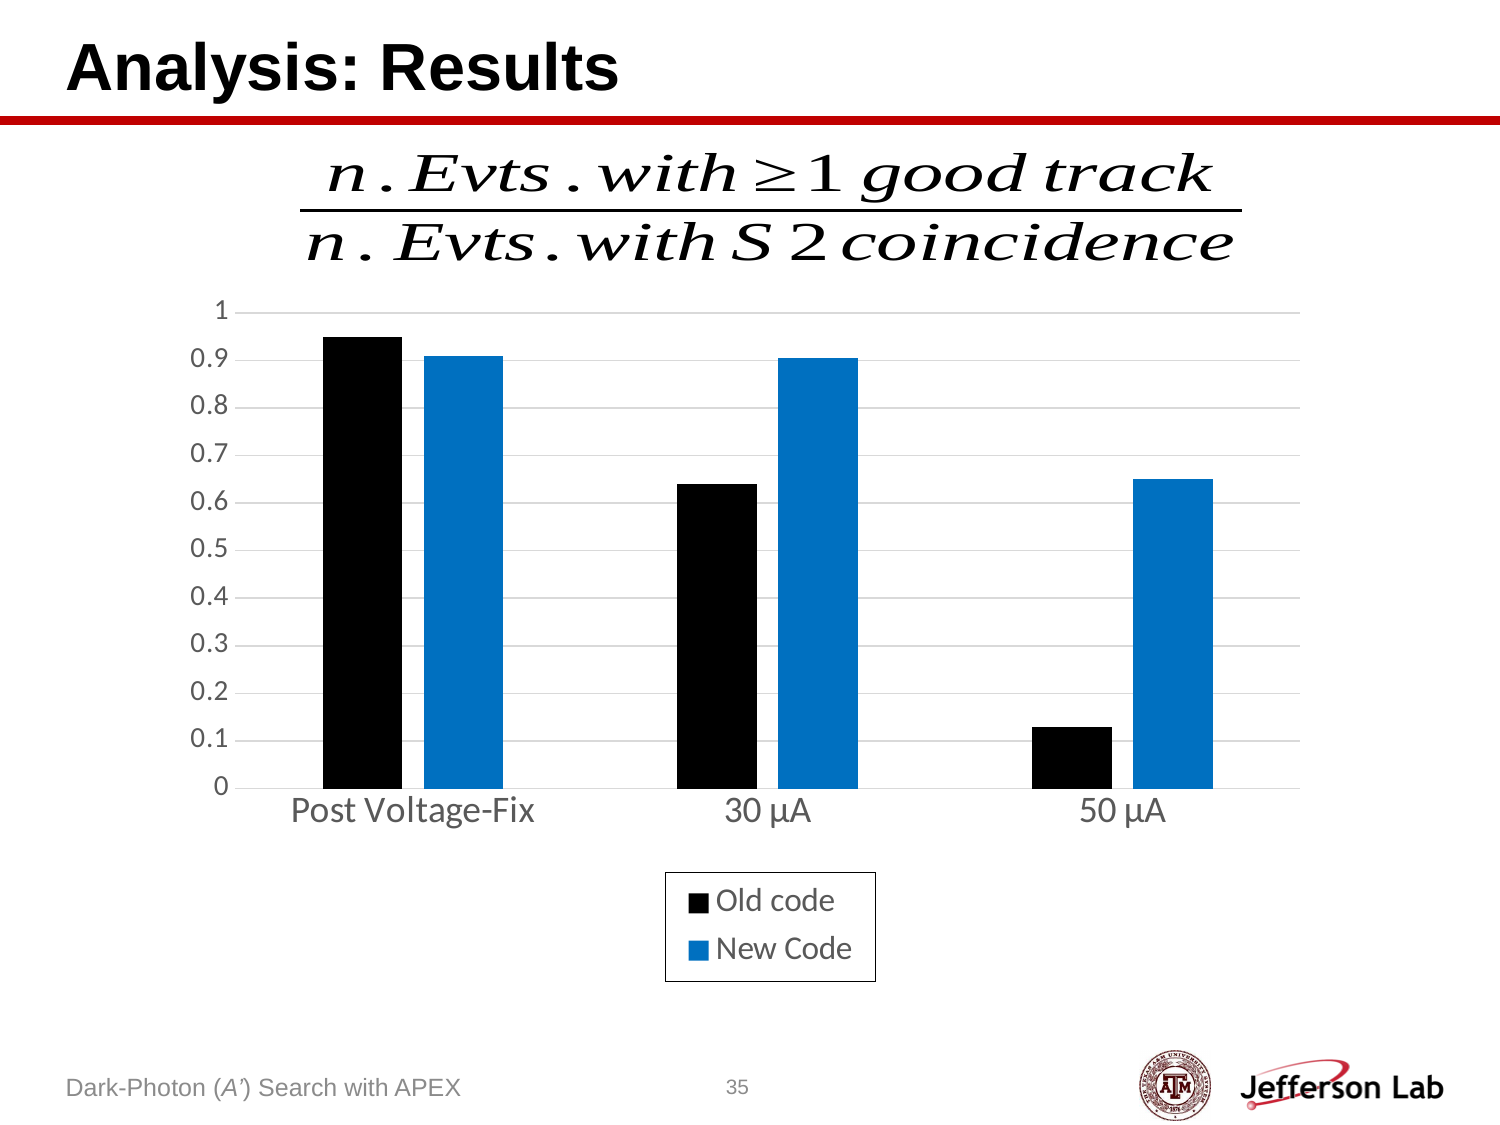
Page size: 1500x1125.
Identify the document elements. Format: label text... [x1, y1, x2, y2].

chart [63, 278, 1361, 1008]
picture [1238, 1051, 1457, 1122]
slide_number 35 [693, 1060, 782, 1111]
footer Dark-Photon (A’) Search with APEX [50, 1060, 694, 1112]
title Analysis: Results [50, 28, 1440, 109]
picture [1139, 1050, 1211, 1122]
